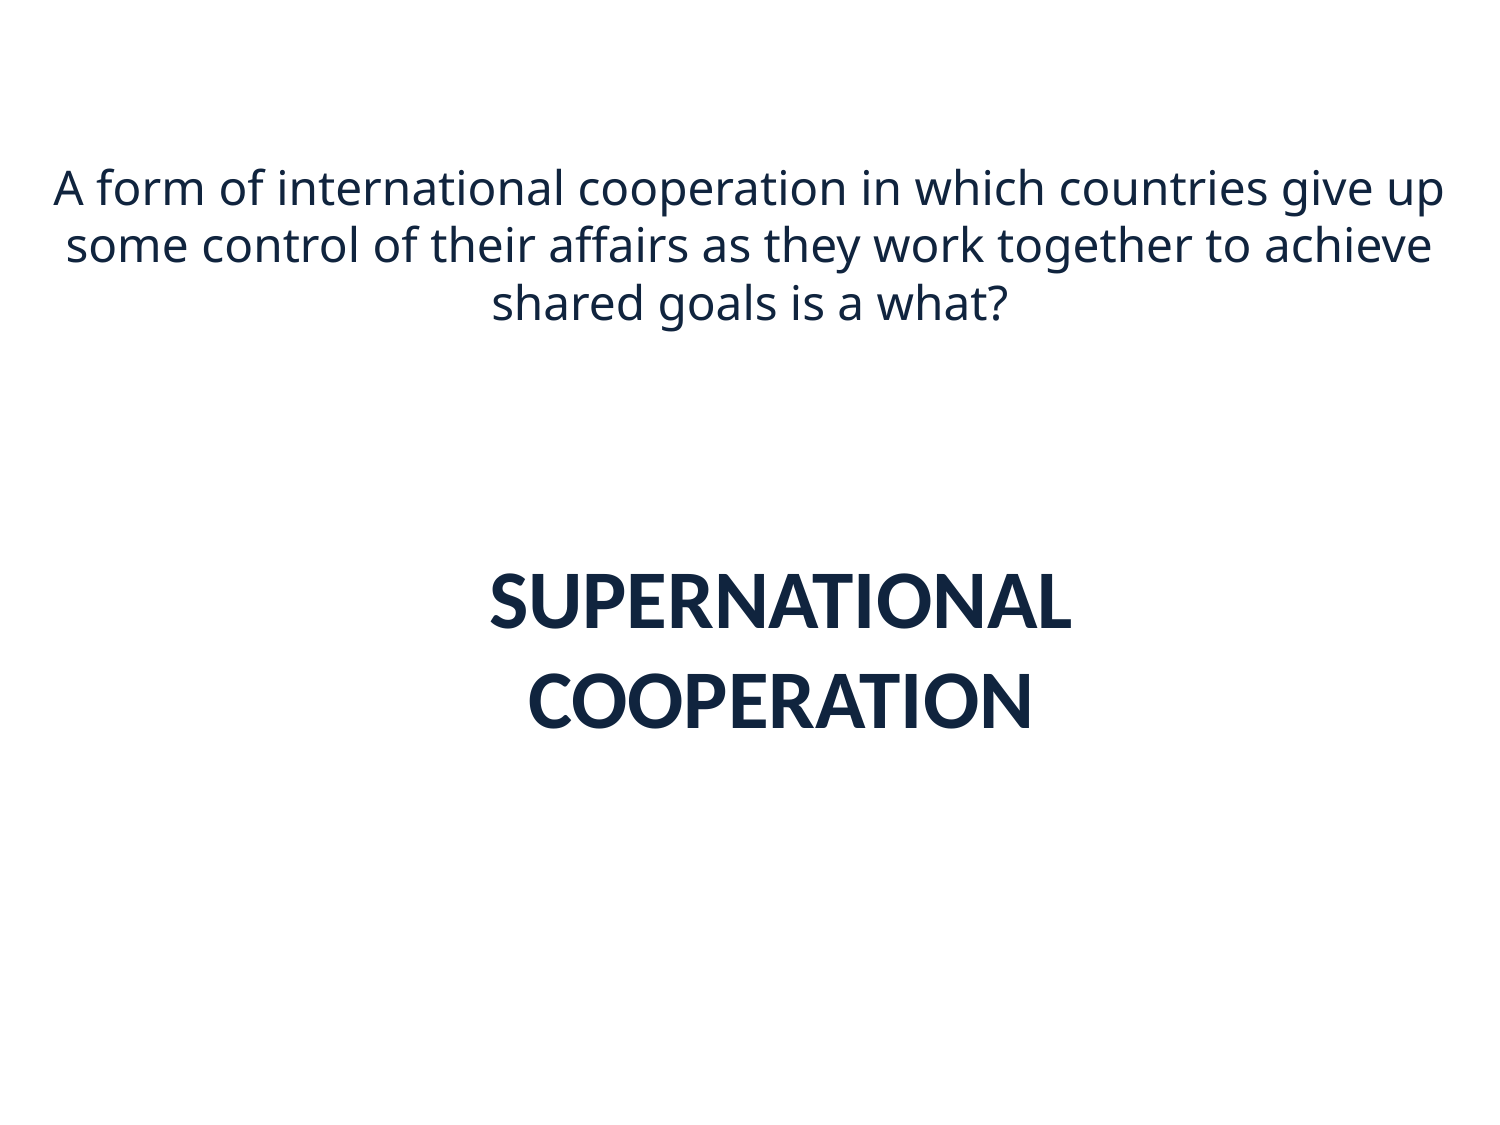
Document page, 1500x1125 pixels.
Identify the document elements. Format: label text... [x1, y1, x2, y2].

text_box SUPERNATIONAL COOPERATION [337, 537, 1225, 753]
title A form of international cooperation in which countries give up some control of their affairs as they work together to achieve shared goals is a what? [0, 149, 1500, 338]
